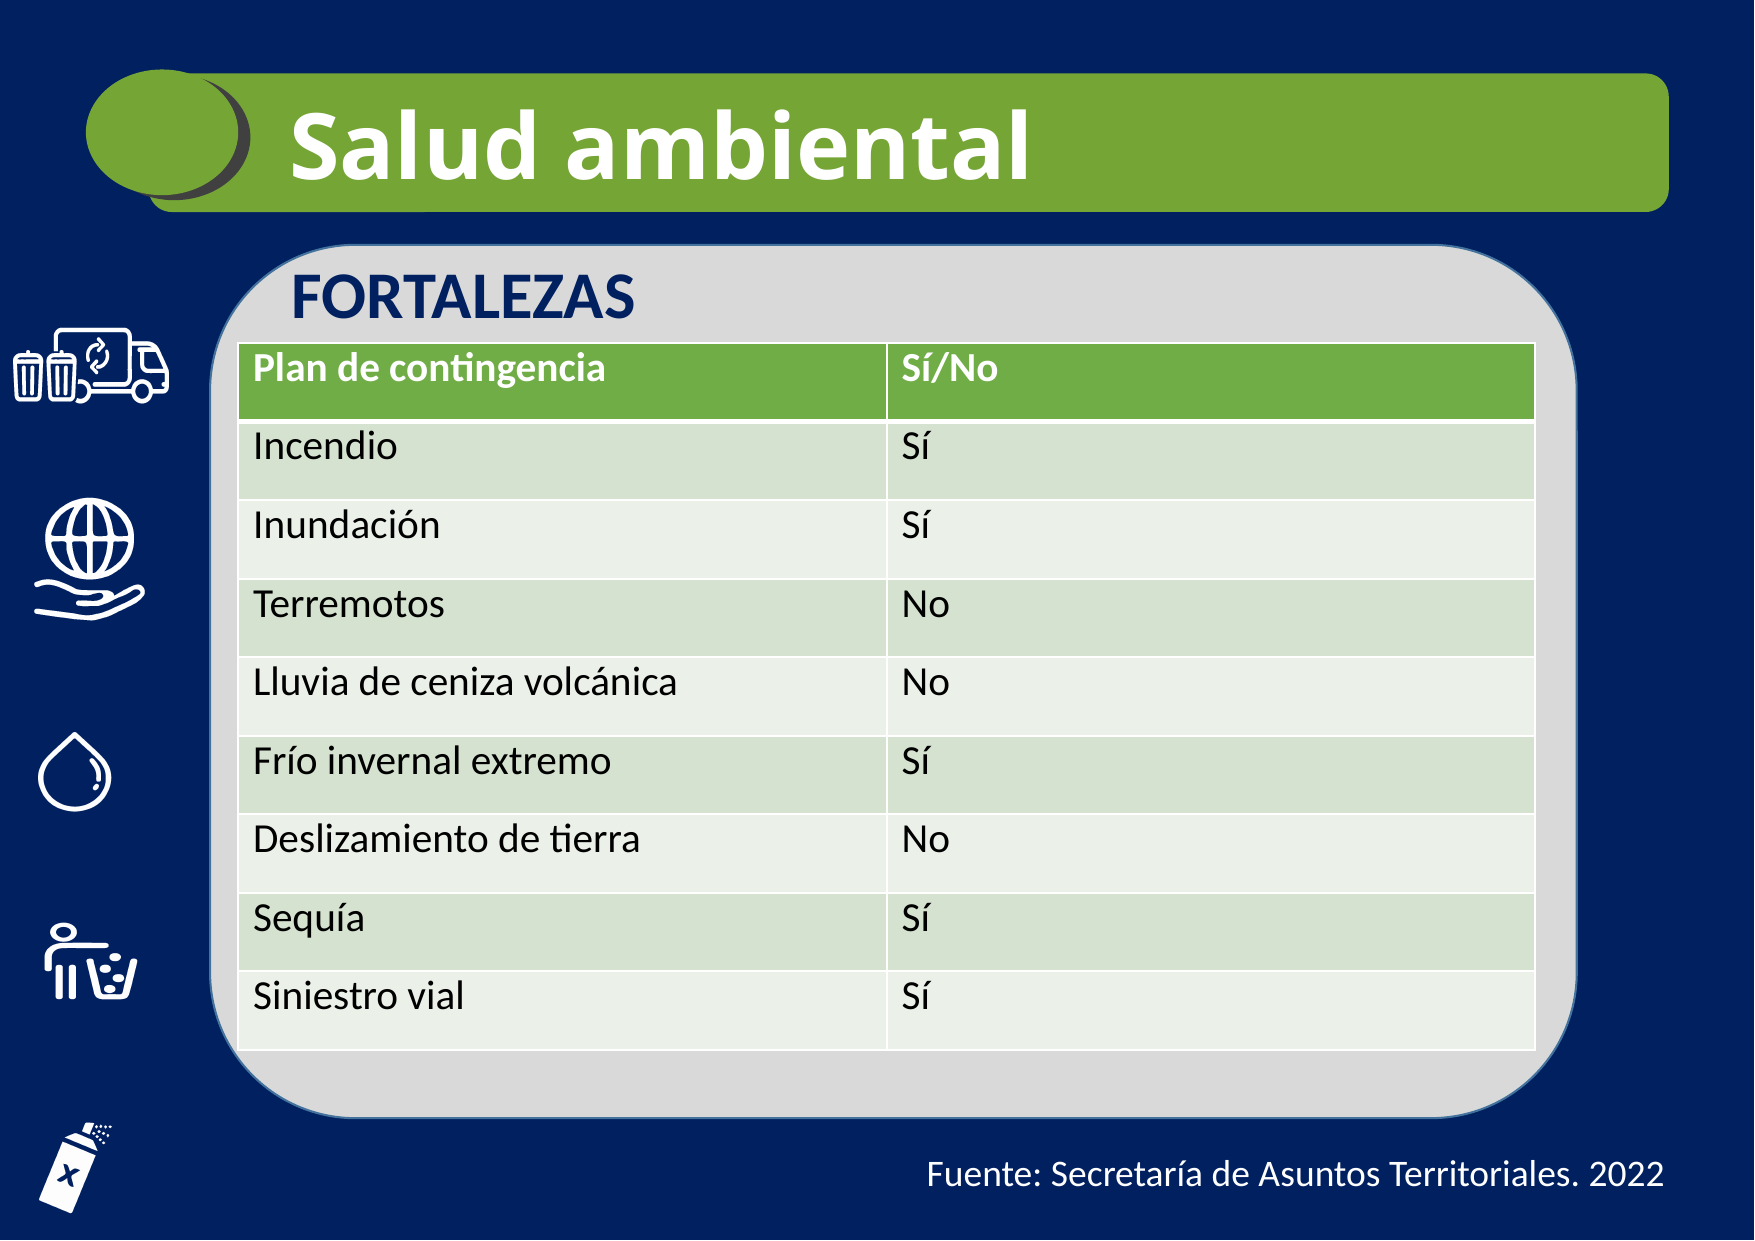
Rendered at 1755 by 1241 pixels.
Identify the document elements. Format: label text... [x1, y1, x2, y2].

picture [0, 459, 211, 652]
table_cell Sí [888, 737, 1534, 813]
table_cell Incendio [239, 424, 886, 499]
table_cell No [888, 580, 1534, 656]
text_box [85, 69, 1669, 212]
table_cell Sí [888, 424, 1534, 499]
table_cell Lluvia de ceniza volcánica [239, 658, 886, 735]
picture [0, 705, 138, 832]
table_cell Sí [888, 972, 1534, 1049]
table_cell Siniestro vial [239, 972, 886, 1049]
picture [0, 898, 179, 1025]
table_cell Sequía [239, 894, 886, 970]
table_header Plan de contingencia [239, 344, 886, 419]
picture [0, 259, 177, 455]
table_cell Frío invernal extremo [239, 737, 886, 813]
table_cell Sí [888, 501, 1534, 578]
table_cell Deslizamiento de tierra [239, 815, 886, 892]
text_box [209, 267, 1578, 1120]
table_cell No [888, 815, 1534, 892]
text_box Fuente: Secretaría de Asuntos Territoriales. 2022 [911, 1141, 1755, 1202]
table_cell Inundación [239, 501, 886, 578]
picture [0, 1089, 151, 1241]
table_cell Sí [888, 894, 1534, 970]
table_cell Terremotos [239, 580, 886, 656]
table_header Sí/No [888, 344, 1534, 419]
text_box FORTALEZAS [276, 244, 1577, 340]
table_cell No [888, 658, 1534, 735]
